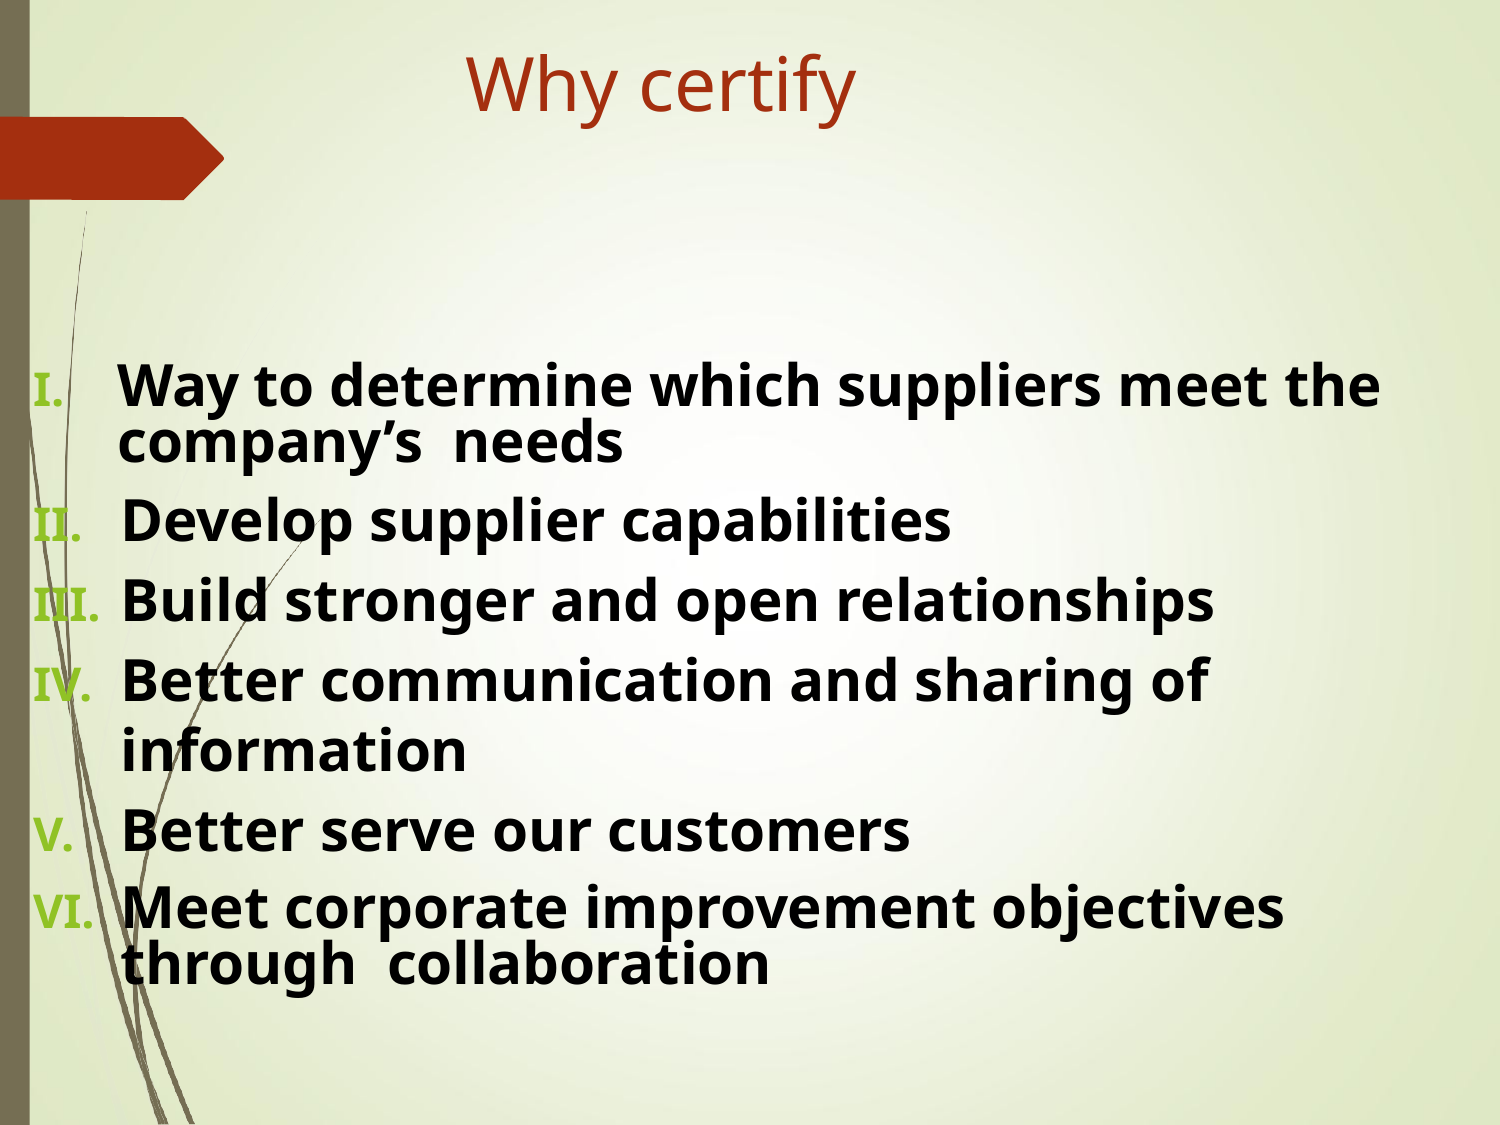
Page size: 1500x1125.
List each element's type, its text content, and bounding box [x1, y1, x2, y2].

title Why certify [212, 36, 1287, 128]
picture [30, 0, 1500, 1125]
list Way to determine which suppliers meet the company’s needs Develop supplier capabilities Build stronger and open relationships Better communication and sharing of information Better serve our customers Meet corporate improvement objectives through collaboration [31, 361, 1469, 1005]
